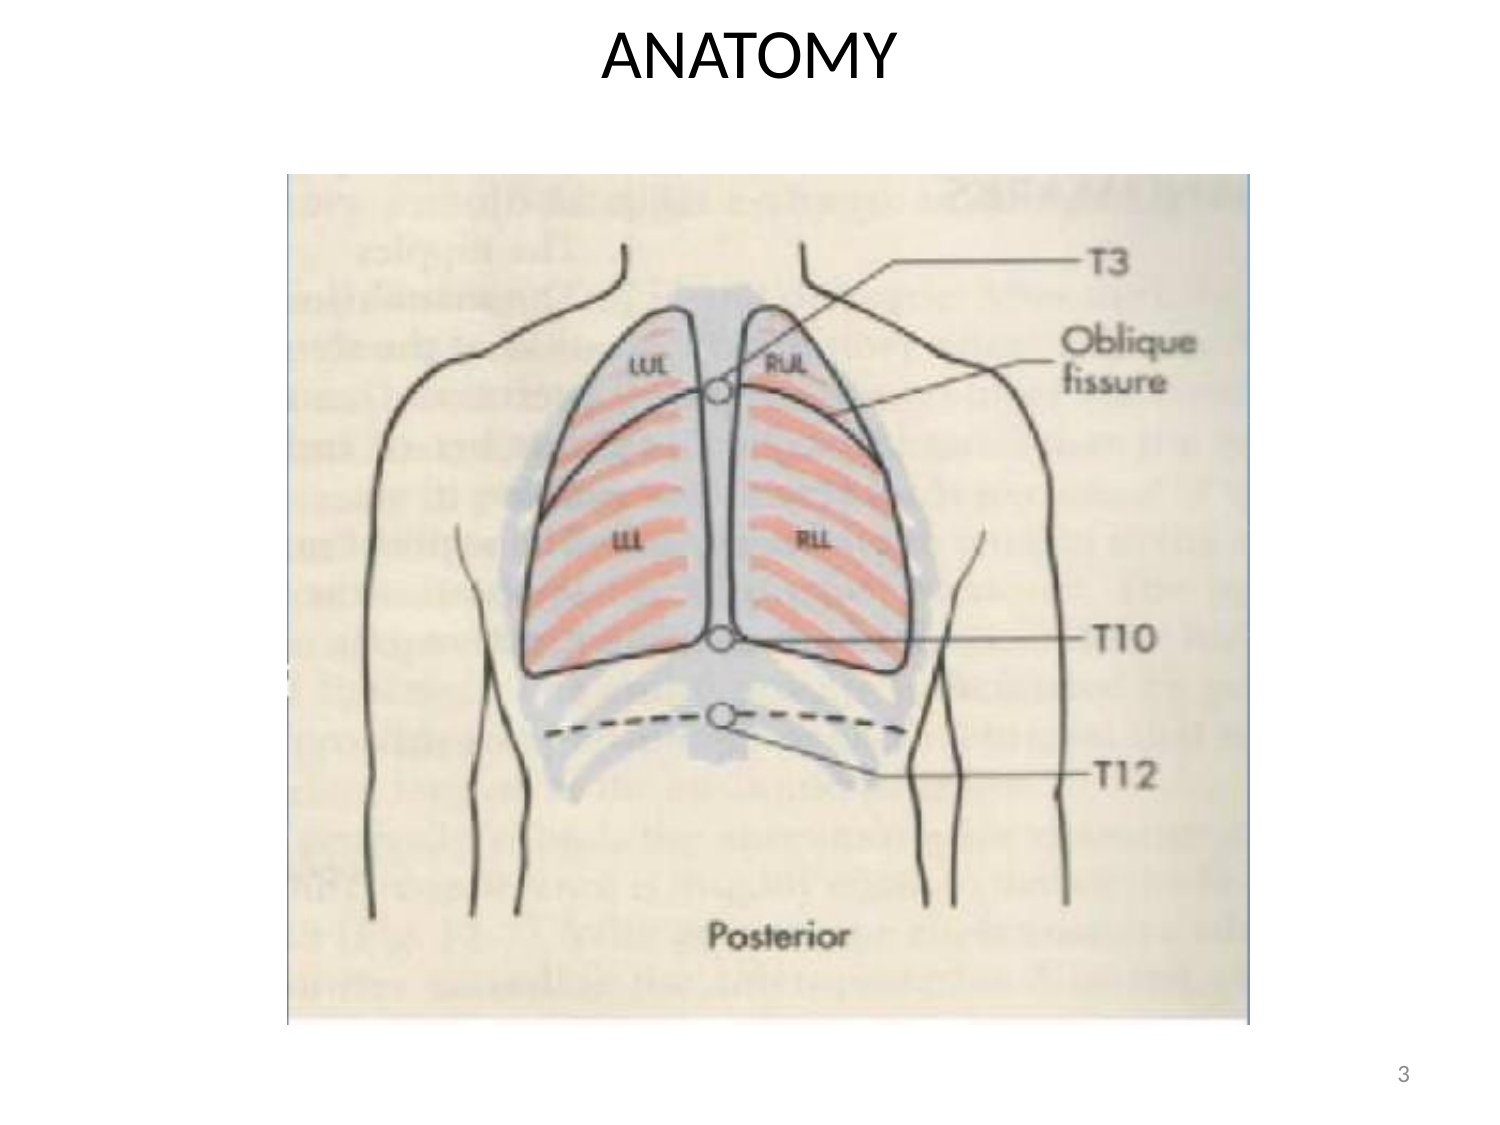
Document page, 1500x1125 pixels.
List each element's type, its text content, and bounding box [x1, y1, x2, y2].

slide_number 3 [1074, 1042, 1425, 1103]
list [287, 174, 1251, 1026]
title ANATOMY [75, 0, 1425, 100]
